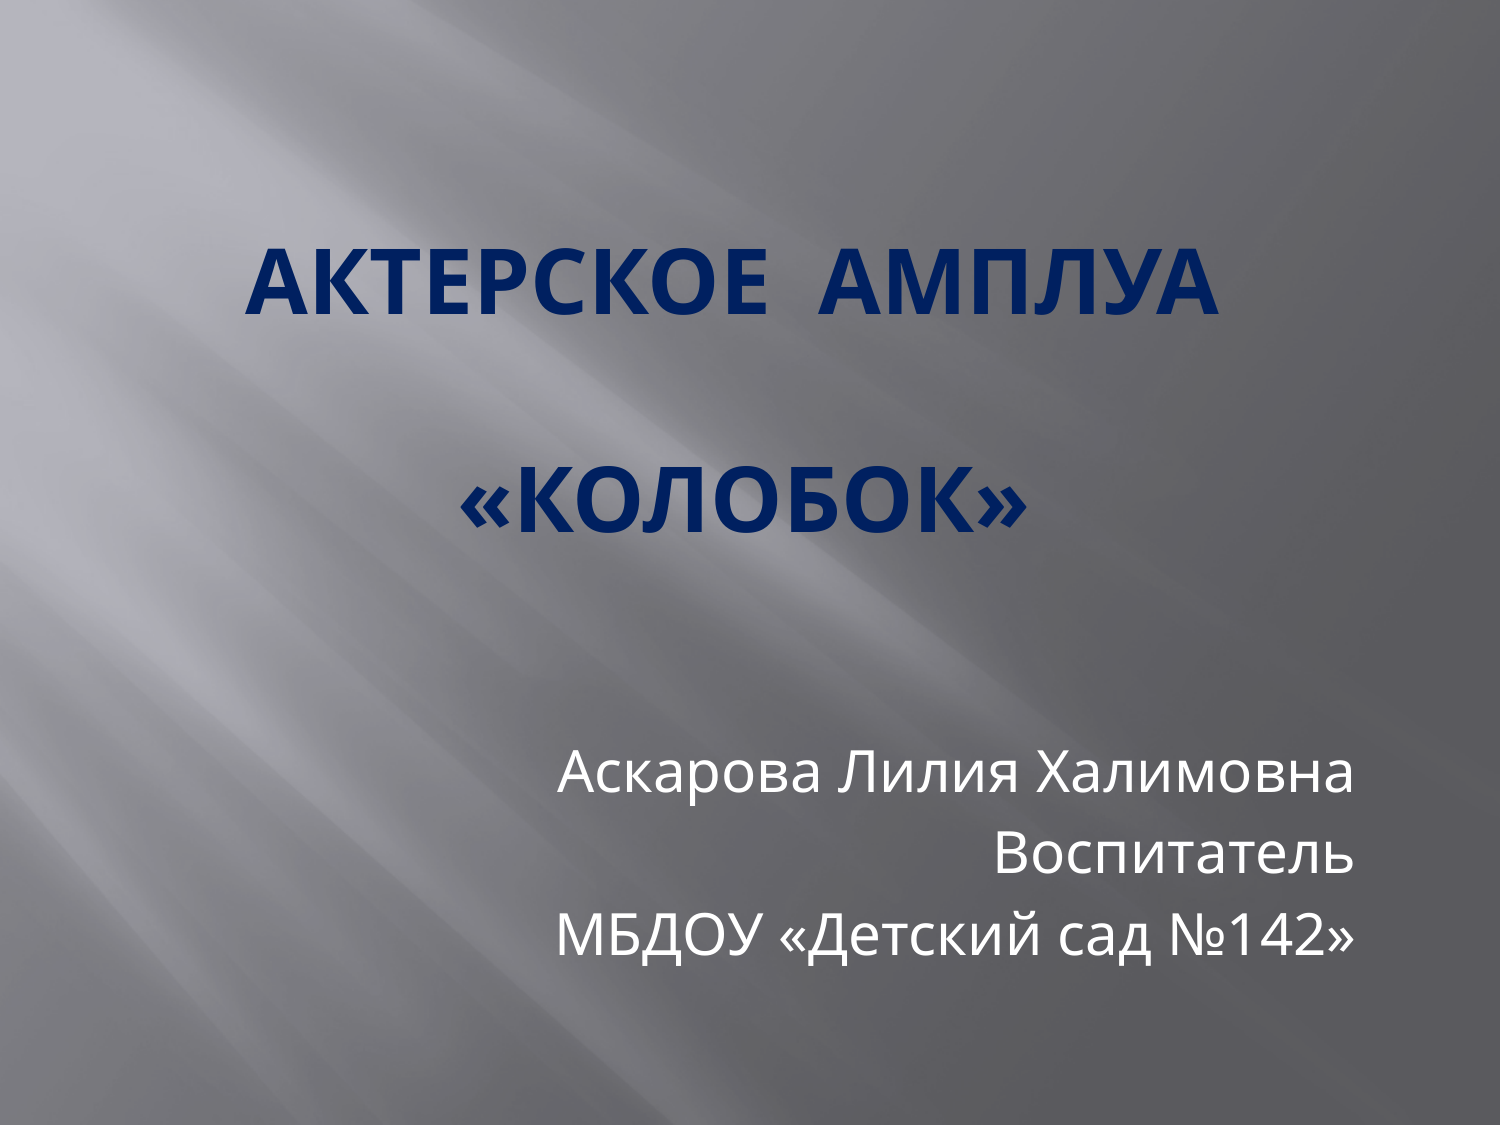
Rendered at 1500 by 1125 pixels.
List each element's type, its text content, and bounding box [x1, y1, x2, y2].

subtitle Аскарова Лилия Халимовна Воспитатель МБДОУ «Детский сад №142» [152, 726, 1372, 1067]
title Актерское амплуа «Колобок» [69, 222, 1420, 551]
